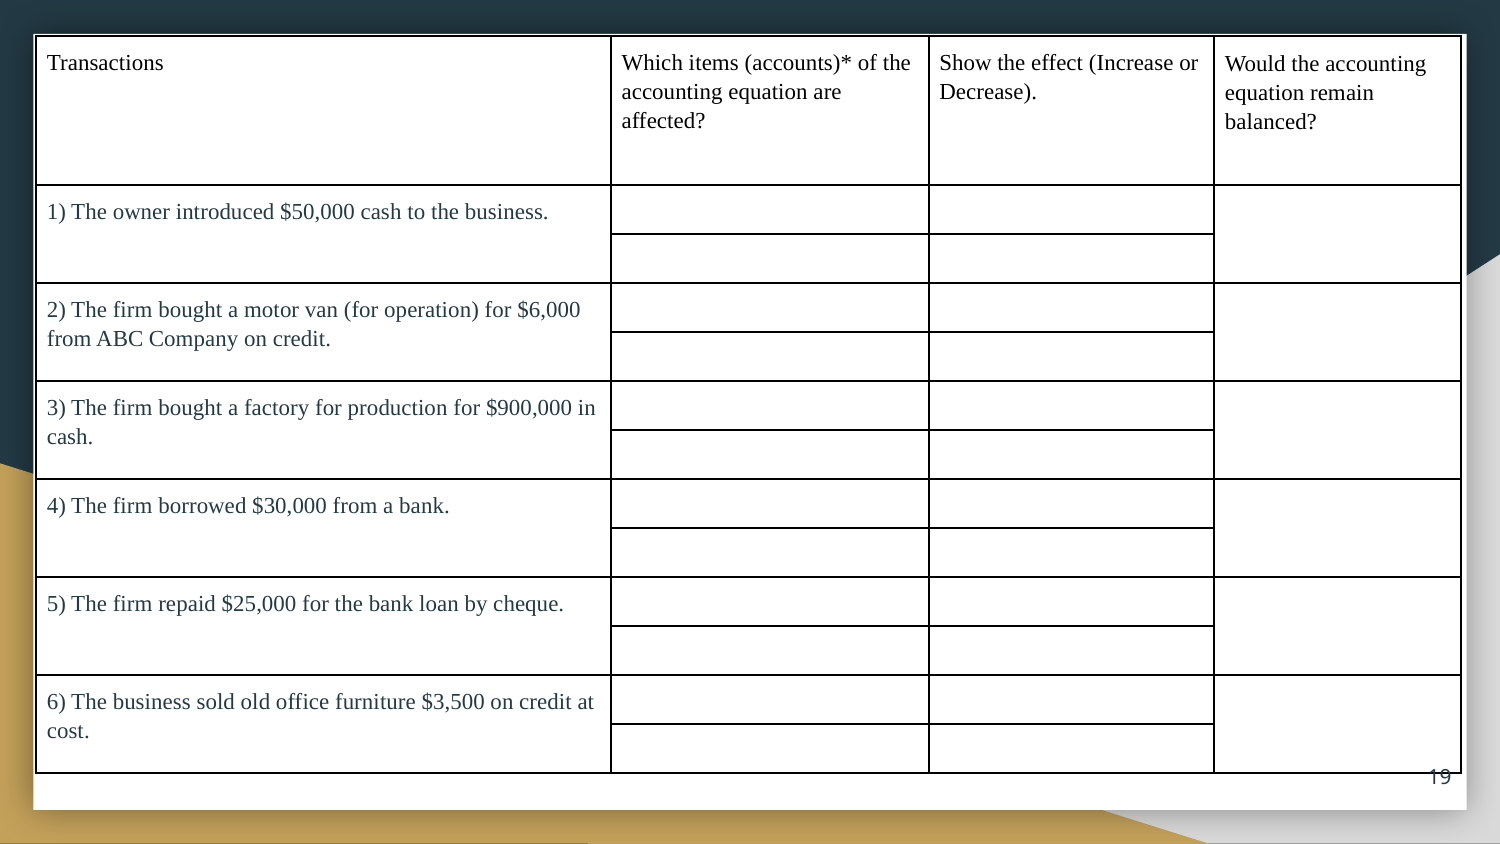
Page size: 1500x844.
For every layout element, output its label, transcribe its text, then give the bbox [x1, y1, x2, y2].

table_cell [1215, 578, 1460, 674]
table_cell [612, 186, 928, 233]
table_cell [930, 333, 1213, 380]
table_cell [612, 284, 928, 331]
table_cell [1215, 382, 1460, 478]
table_cell [612, 676, 928, 723]
table_cell 1) The owner introduced $50,000 cash to the business. [37, 186, 610, 282]
table_header Which items (accounts)* of the accounting equation are affected? [612, 37, 928, 184]
table_cell [930, 284, 1213, 331]
table_cell [1215, 186, 1460, 282]
table_cell [930, 627, 1213, 674]
table_cell [1215, 480, 1460, 576]
table_cell [612, 431, 928, 478]
table_cell [1215, 676, 1460, 772]
table_cell [930, 480, 1213, 527]
table_cell 5) The firm repaid $25,000 for the bank loan by cheque. [37, 578, 610, 674]
table_cell [930, 382, 1213, 429]
table_cell [930, 431, 1213, 478]
table_header Show the effect (Increase or Decrease). [930, 37, 1213, 184]
table_cell [930, 725, 1213, 772]
table_cell 2) The firm bought a motor van (for operation) for $6,000 from ABC Company on credit. [37, 284, 610, 380]
table_cell [930, 235, 1213, 282]
table_header Would the accounting equation remain balanced? [1215, 37, 1460, 184]
table_cell 6) The business sold old office furniture $3,500 on credit at cost. [37, 676, 610, 772]
table_cell [1215, 284, 1460, 380]
table_cell [930, 186, 1213, 233]
table_cell [612, 333, 928, 380]
table_cell [612, 480, 928, 527]
table_cell [612, 725, 928, 772]
table_cell [930, 529, 1213, 576]
table_cell [612, 578, 928, 625]
table_cell [930, 676, 1213, 723]
table_cell [930, 578, 1213, 625]
table_header Transactions [37, 37, 610, 184]
table_cell [612, 627, 928, 674]
table_cell [612, 235, 928, 282]
table_cell [612, 382, 928, 429]
table_cell 4) The firm borrowed $30,000 from a bank. [37, 480, 610, 576]
table_cell [612, 529, 928, 576]
slide_number 19 [1410, 749, 1467, 806]
table_cell 3) The firm bought a factory for production for $900,000 in cash. [37, 382, 610, 478]
